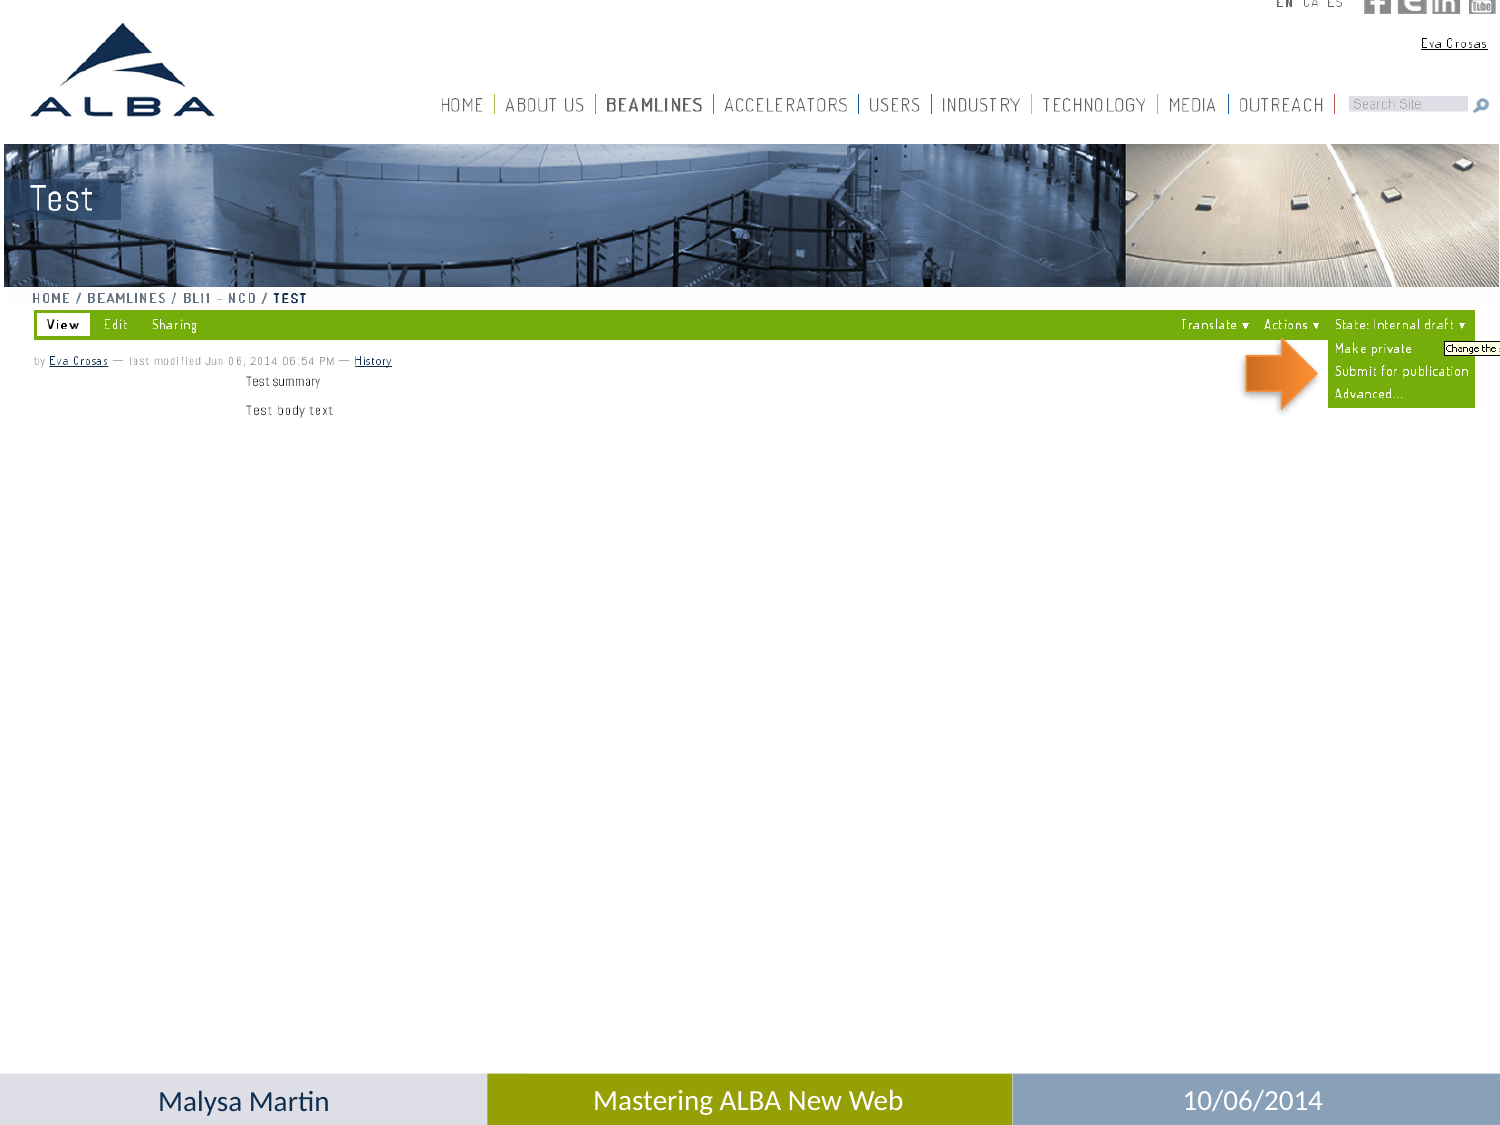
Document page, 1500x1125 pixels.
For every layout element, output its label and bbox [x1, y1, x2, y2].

picture [0, 0, 1500, 477]
